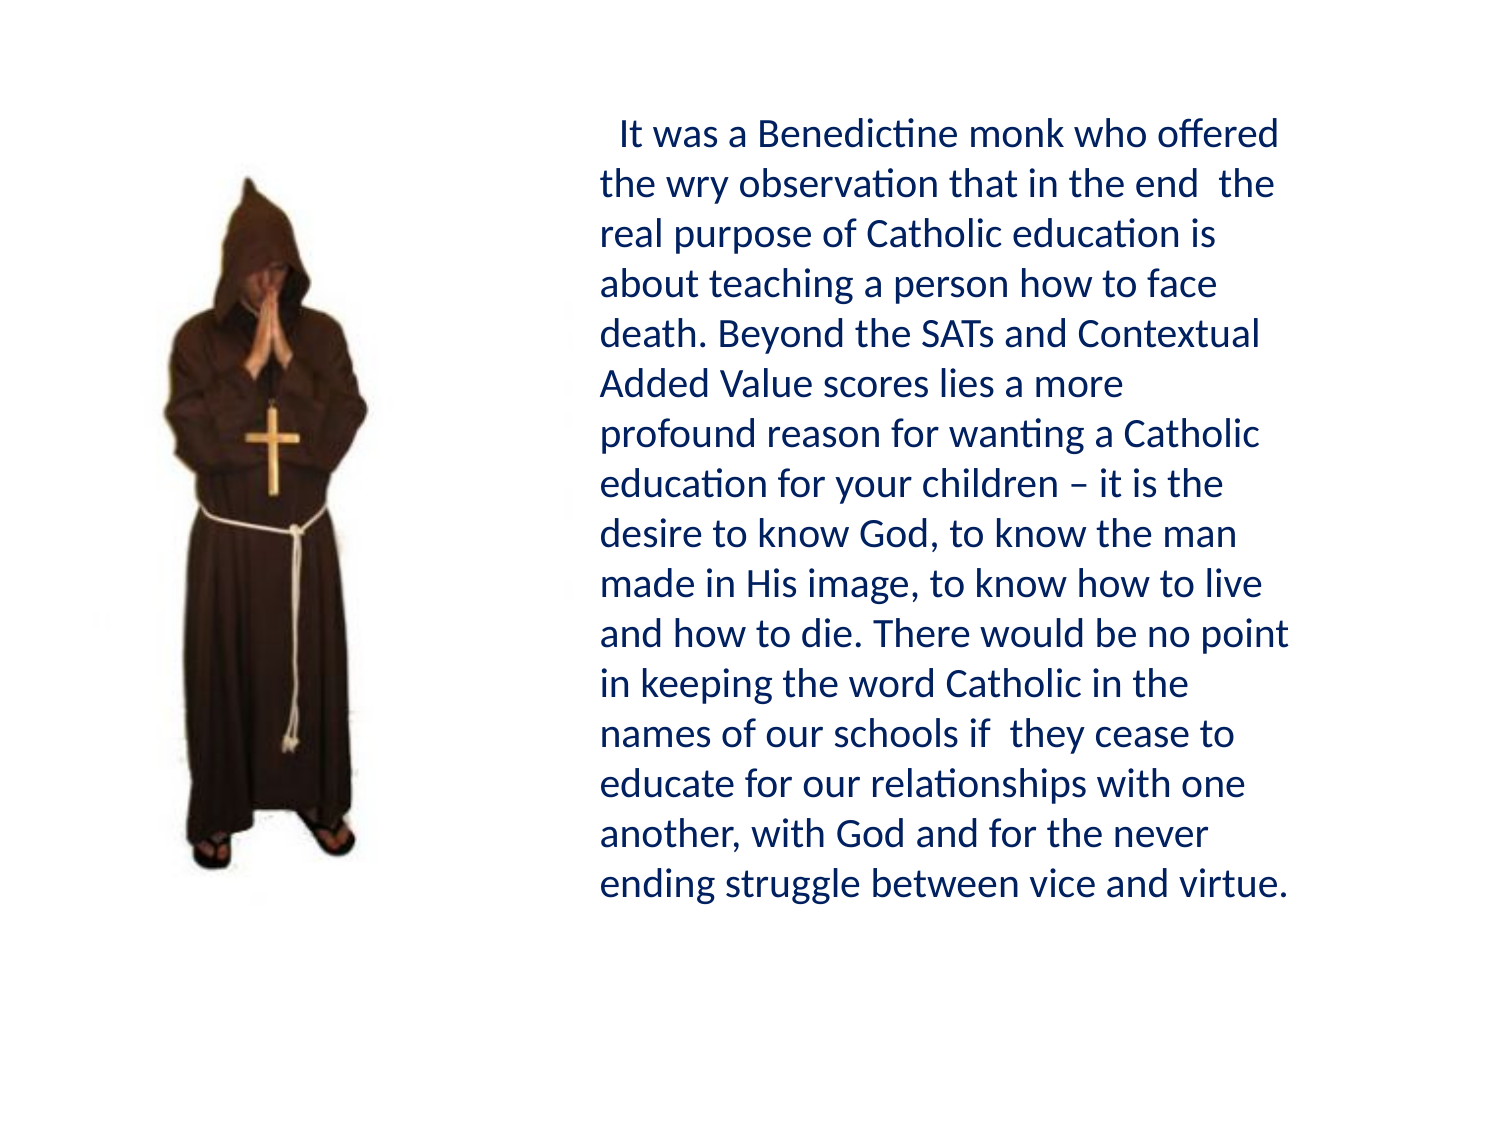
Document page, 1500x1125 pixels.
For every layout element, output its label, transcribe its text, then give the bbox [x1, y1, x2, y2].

picture [0, 148, 573, 906]
text_box It was a Benedictine monk who offered the wry observation that in the end the real purpose of Catholic education is about teaching a person how to face death. Beyond the SATs and Contextual Added Value scores lies a more profound reason for wanting a Catholic education for your children – it is the desire to know God, to know the man made in His image, to know how to live and how to die. There would be no point in keeping the word Catholic in the names of our schools if they cease to educate for our relationships with one another, with God and for the never ending struggle between vice and virtue. [584, 97, 1306, 964]
